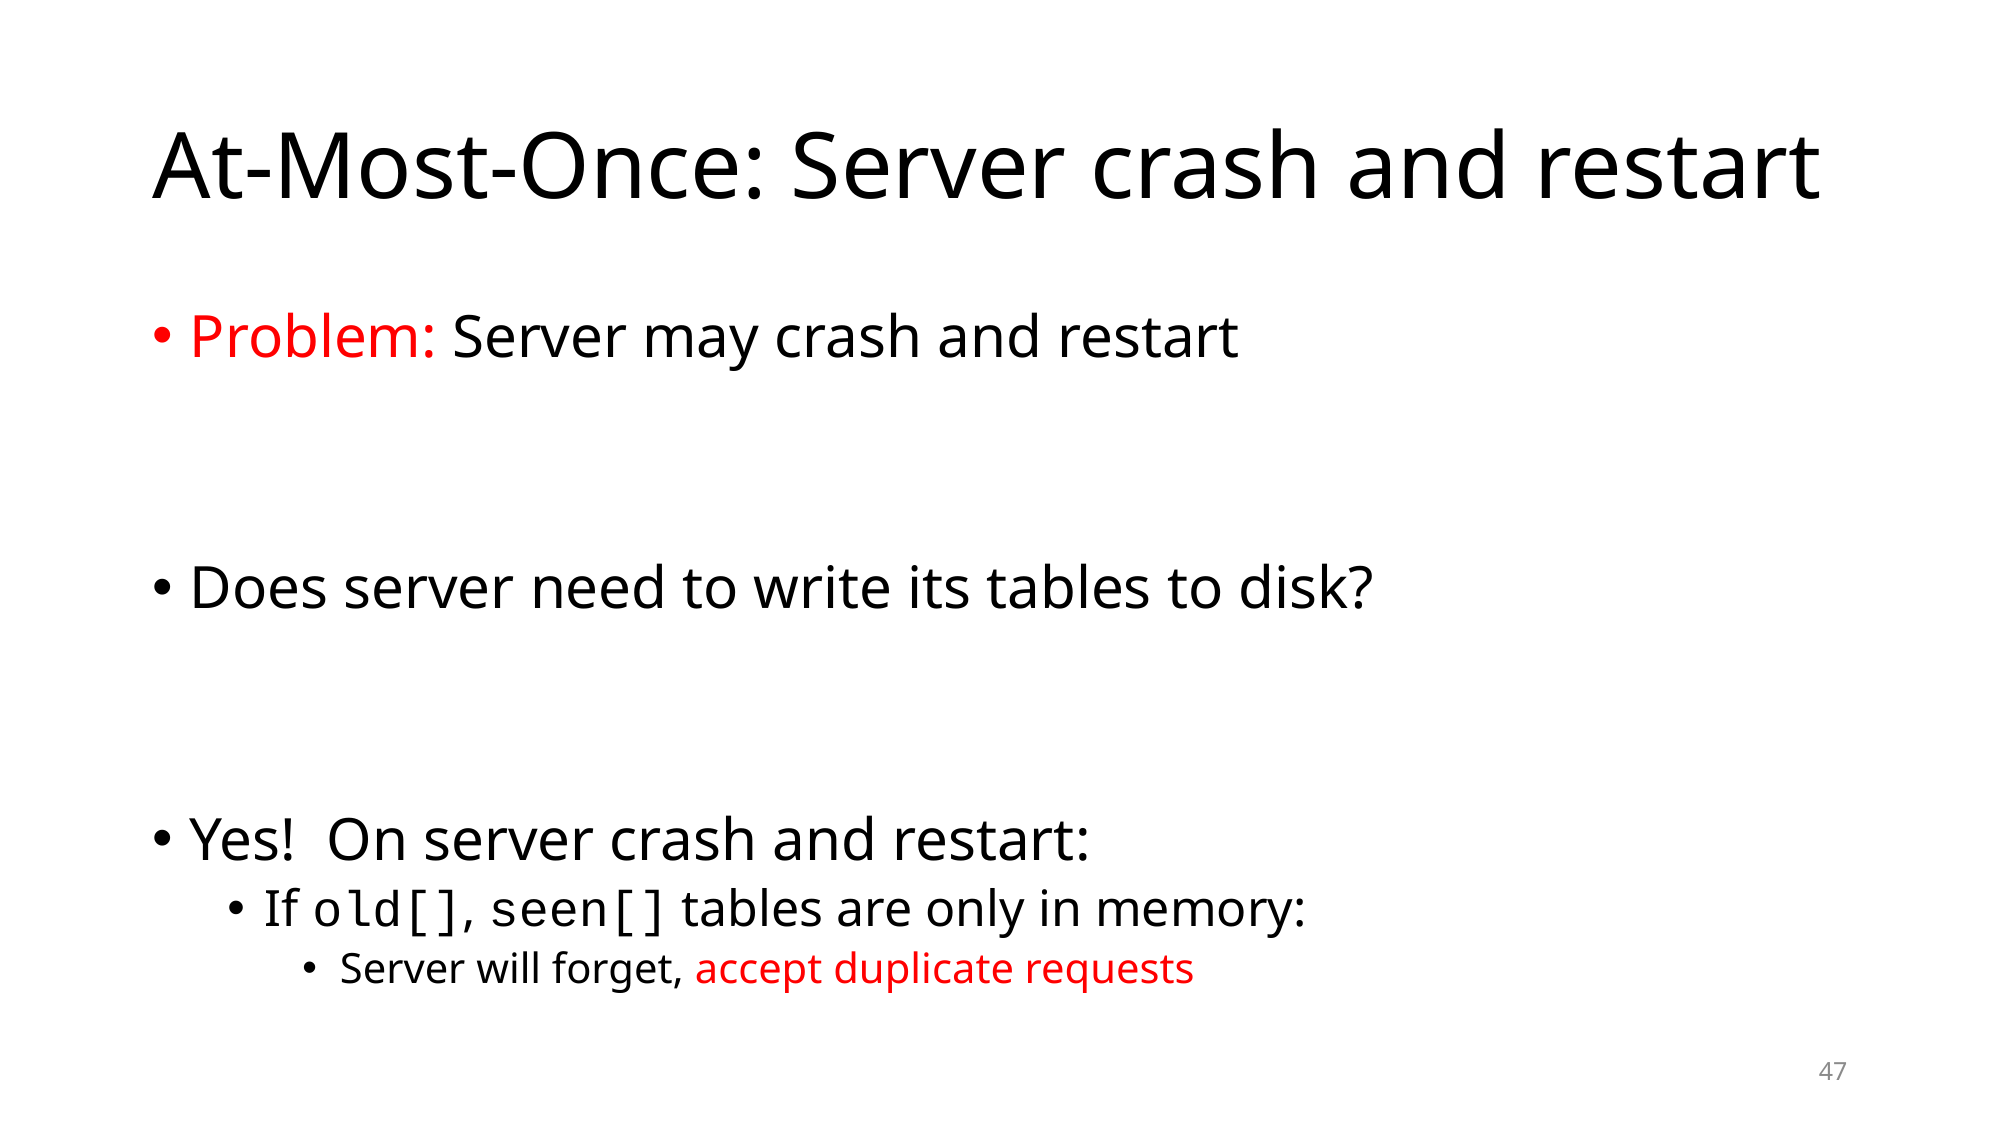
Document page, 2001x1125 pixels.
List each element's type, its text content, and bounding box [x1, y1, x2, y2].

title At-Most-Once: Server crash and restart [137, 59, 1863, 278]
slide_number 47 [1412, 1042, 1863, 1103]
list Problem: Server may crash and restart Does server need to write its tables to disk? Yes! On server crash and restart: If old[], seen[] tables are only in memory: Server will forget, accept duplicate requests [137, 299, 1863, 1014]
